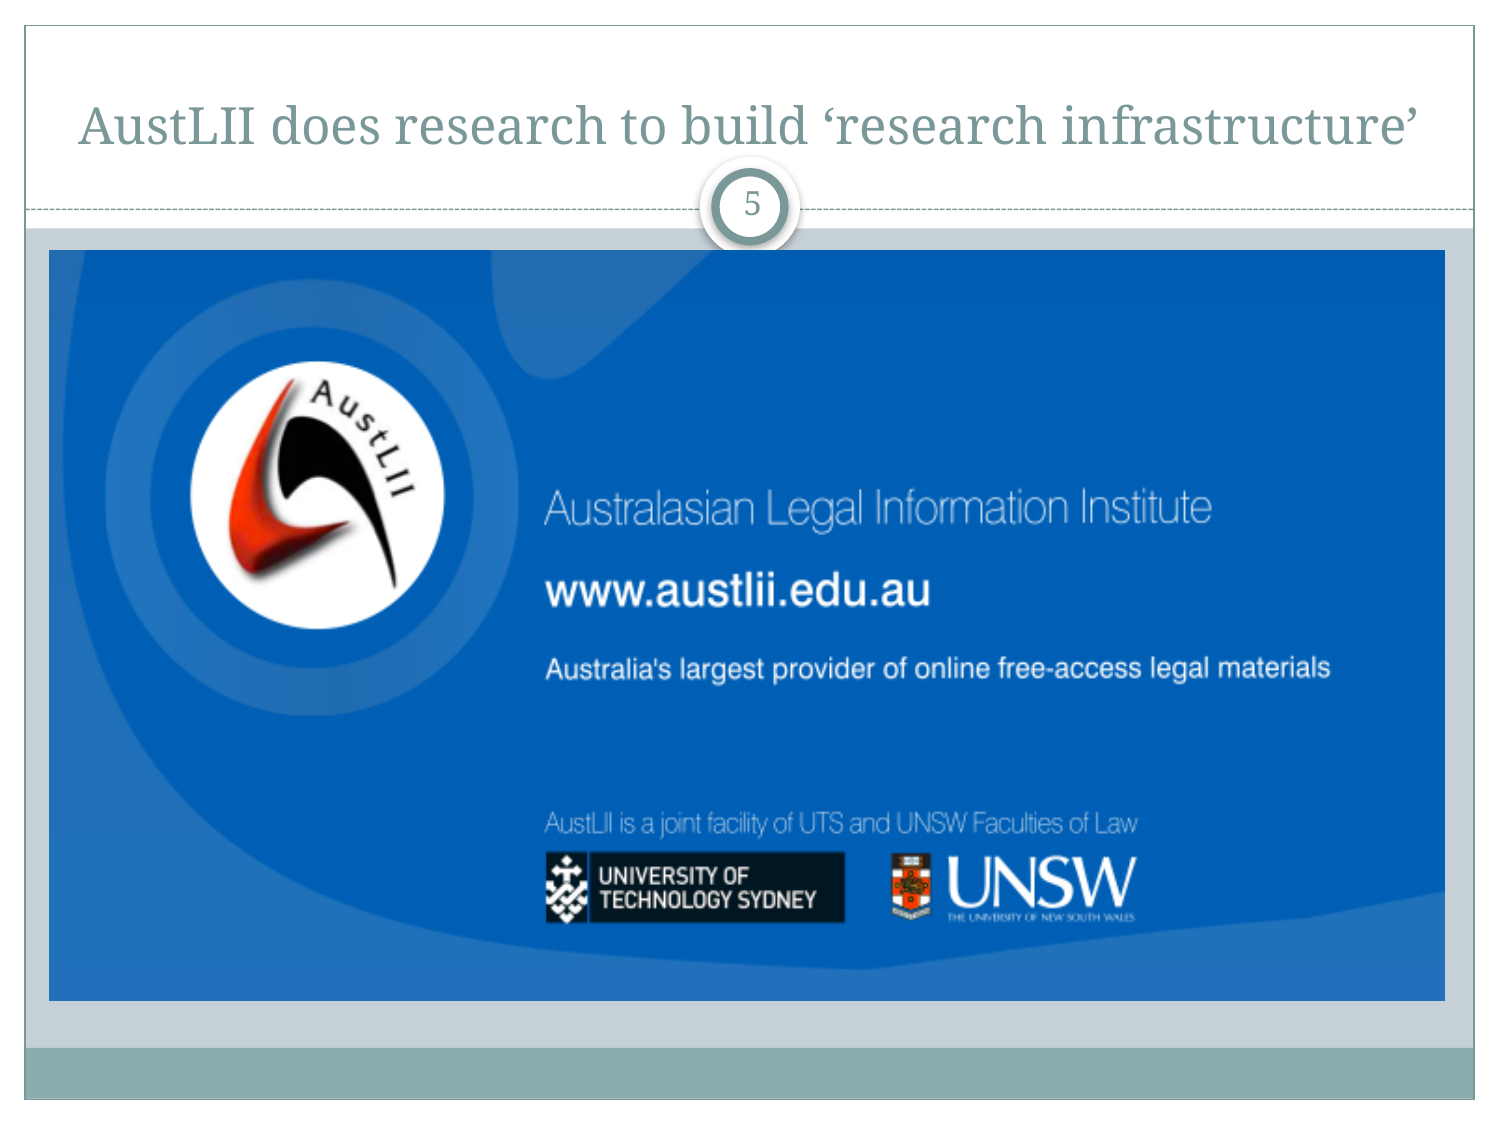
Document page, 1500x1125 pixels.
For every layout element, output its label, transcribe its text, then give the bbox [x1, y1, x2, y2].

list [49, 250, 1445, 1001]
slide_number 5 [715, 168, 791, 241]
title AustLII does research to build ‘research infrastructure’ [49, 37, 1450, 162]
